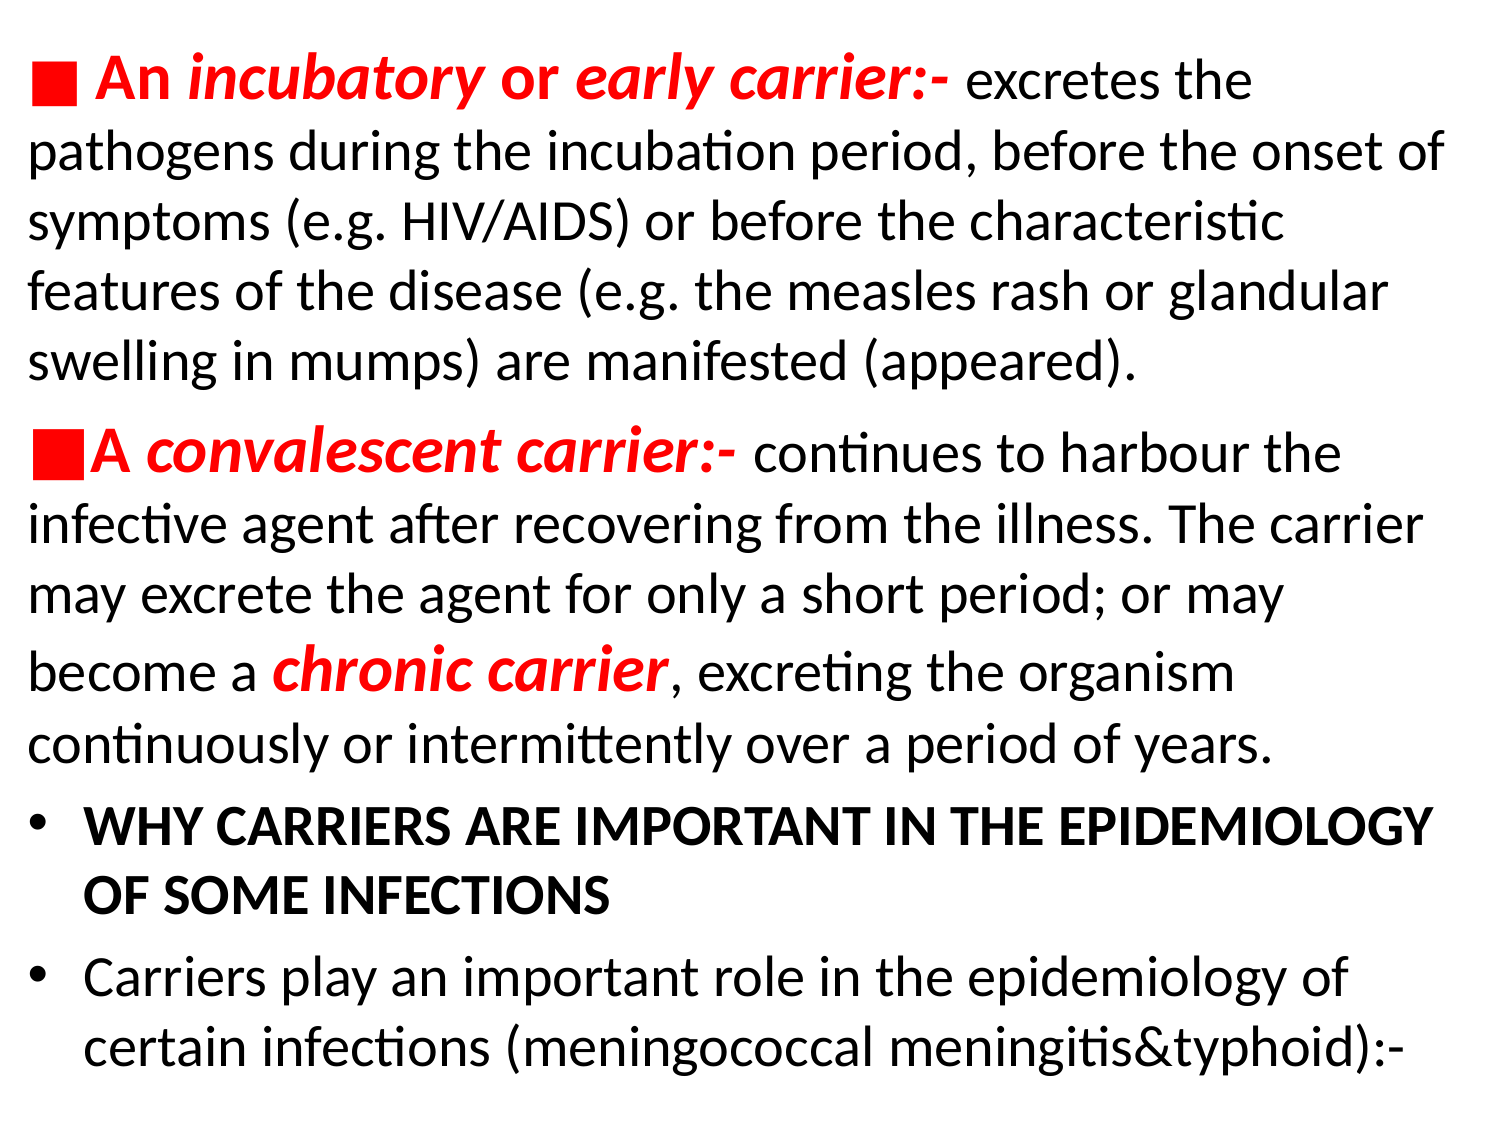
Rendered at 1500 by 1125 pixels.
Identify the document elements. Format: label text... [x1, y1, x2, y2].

list ■ An incubatory or early carrier:- excretes the pathogens during the incubation period, before the onset of symptoms (e.g. HIV/AIDS) or before the characteristic features of the disease (e.g. the measles rash or glandular swelling in mumps) are manifested (appeared). ■A convalescent carrier:- continues to harbour the infective agent after recovering from the illness. The carrier may excrete the agent for only a short period; or may become a chronic carrier, excreting the organism continuously or intermittently over a period of years. WHY CARRIERS ARE IMPORTANT IN THE EPIDEMIOLOGY OF SOME INFECTIONS Carriers play an important role in the epidemiology of certain infections (meningococcal meningitis&typhoid):- [12, 24, 1500, 1100]
